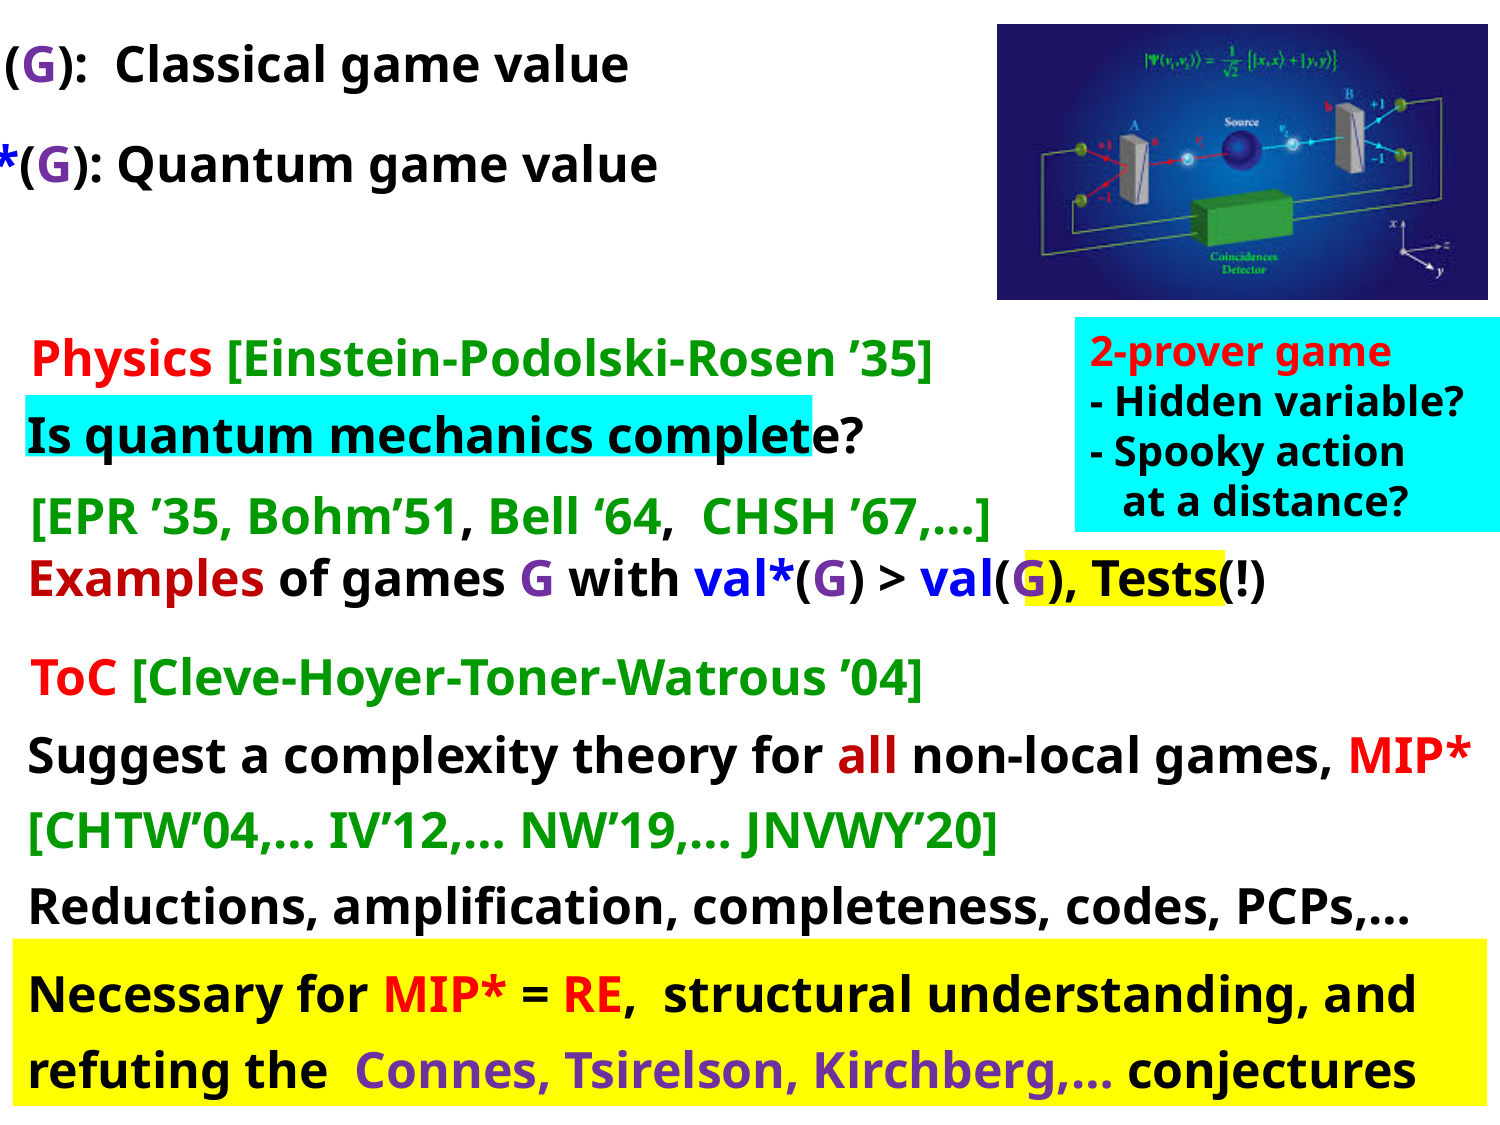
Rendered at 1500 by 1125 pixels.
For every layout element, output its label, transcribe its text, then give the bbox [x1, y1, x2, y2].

text_box val(G): Classical game value [0, 24, 796, 101]
text_box [CHTW’04,… IV’12,… NW’19,… JNVWY’20] Reductions, amplification, completeness, codes, PCPs,… [0, 774, 1500, 943]
text_box ToC [Cleve-Hoyer-Toner-Watrous ’04] Suggest a complexity theory for all non-local games, MIP* [0, 623, 1500, 774]
text_box Physics [Einstein-Podolski-Rosen ’35] Is quantum mechanics complete? [0, 304, 1500, 462]
text_box [EPR ’35, Bohm’51, Bell ‘64, CHSH ’67,…] Examples of games G with val*(G) > val(G), Tests(!) [0, 462, 1500, 614]
text_box val*(G): Quantum game value [0, 124, 824, 201]
picture [997, 24, 1488, 300]
text_box Necessary for MIP* = RE, structural understanding, and refuting the Connes, Tsirelson, Kirchberg,… conjectures [12, 938, 1488, 1106]
text_box 2-prover game - Hidden variable? - Spooky action at a distance? [1074, 317, 1500, 532]
